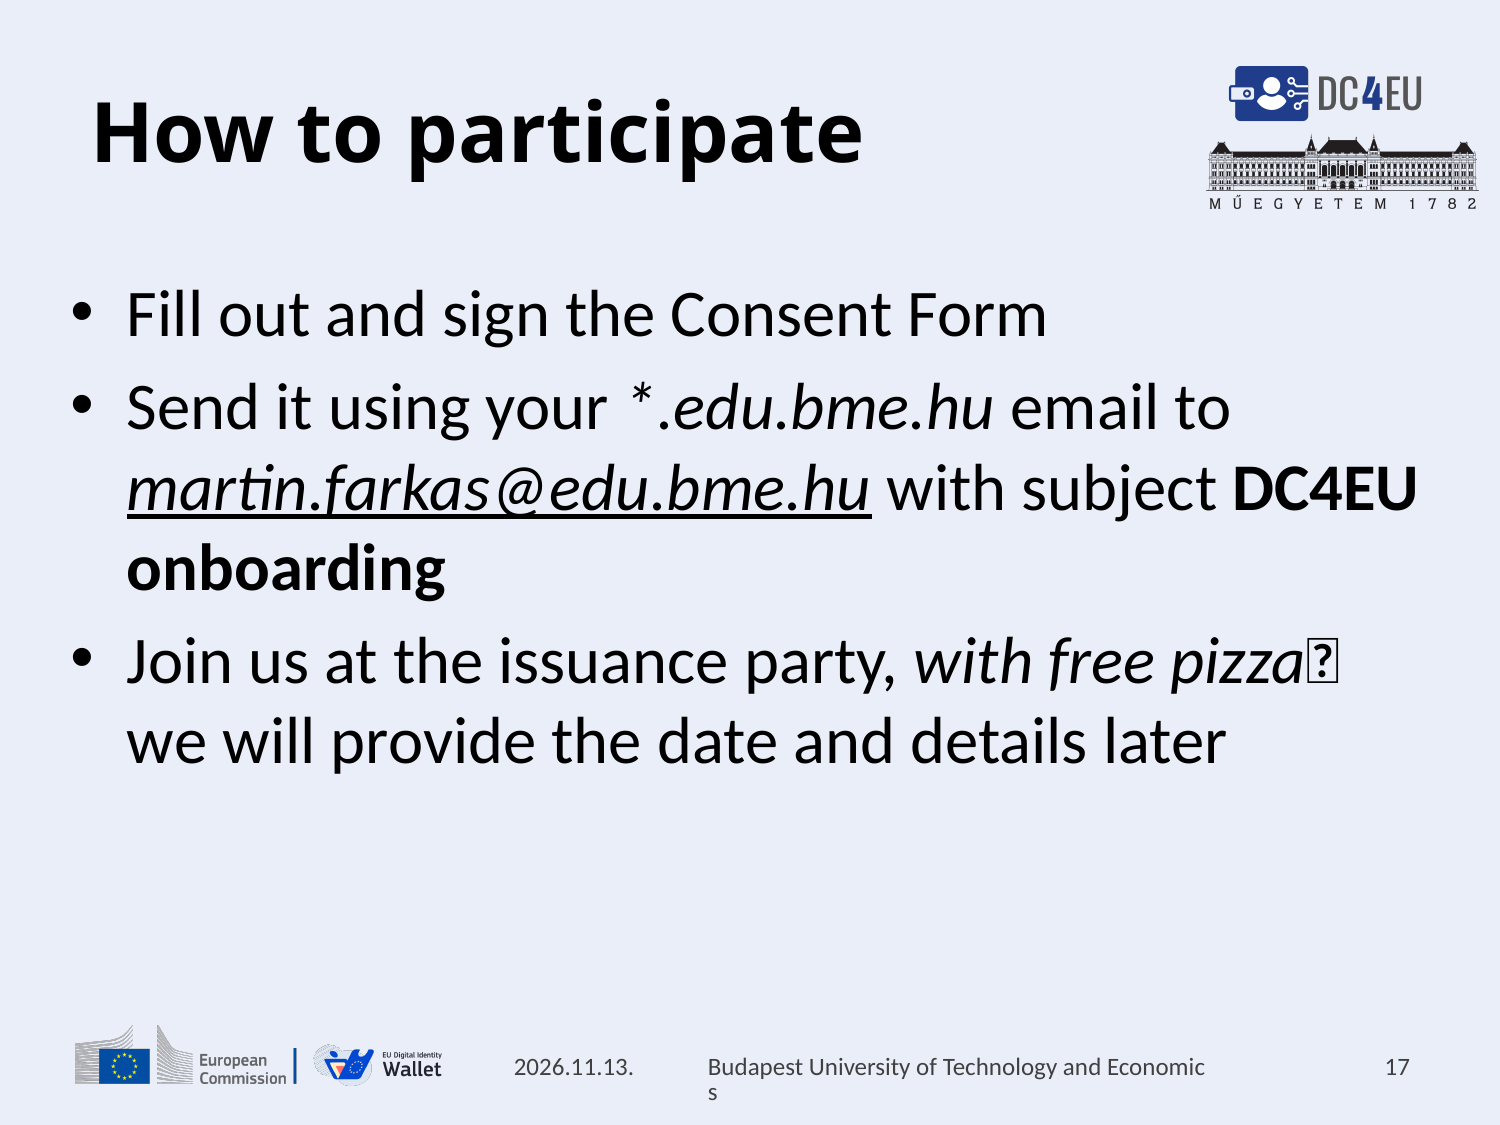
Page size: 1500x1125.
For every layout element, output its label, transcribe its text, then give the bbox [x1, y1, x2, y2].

picture [1206, 44, 1479, 209]
picture [75, 1025, 297, 1084]
slide_number 2025. 06. 11. [498, 1035, 676, 1096]
slide_number 17 [1247, 1035, 1425, 1096]
title How to participate [75, 45, 1206, 232]
footer Budapest University of Technology and Economics [693, 1035, 1231, 1096]
picture [313, 1044, 442, 1087]
list Fill out and sign the Consent Form Send it using your *.edu.bme.hu email to martin.farkas@edu.bme.hu with subject DC4EU onboarding Join us at the issuance party, with free pizza🍕 we will provide the date and details later [55, 262, 1445, 1005]
